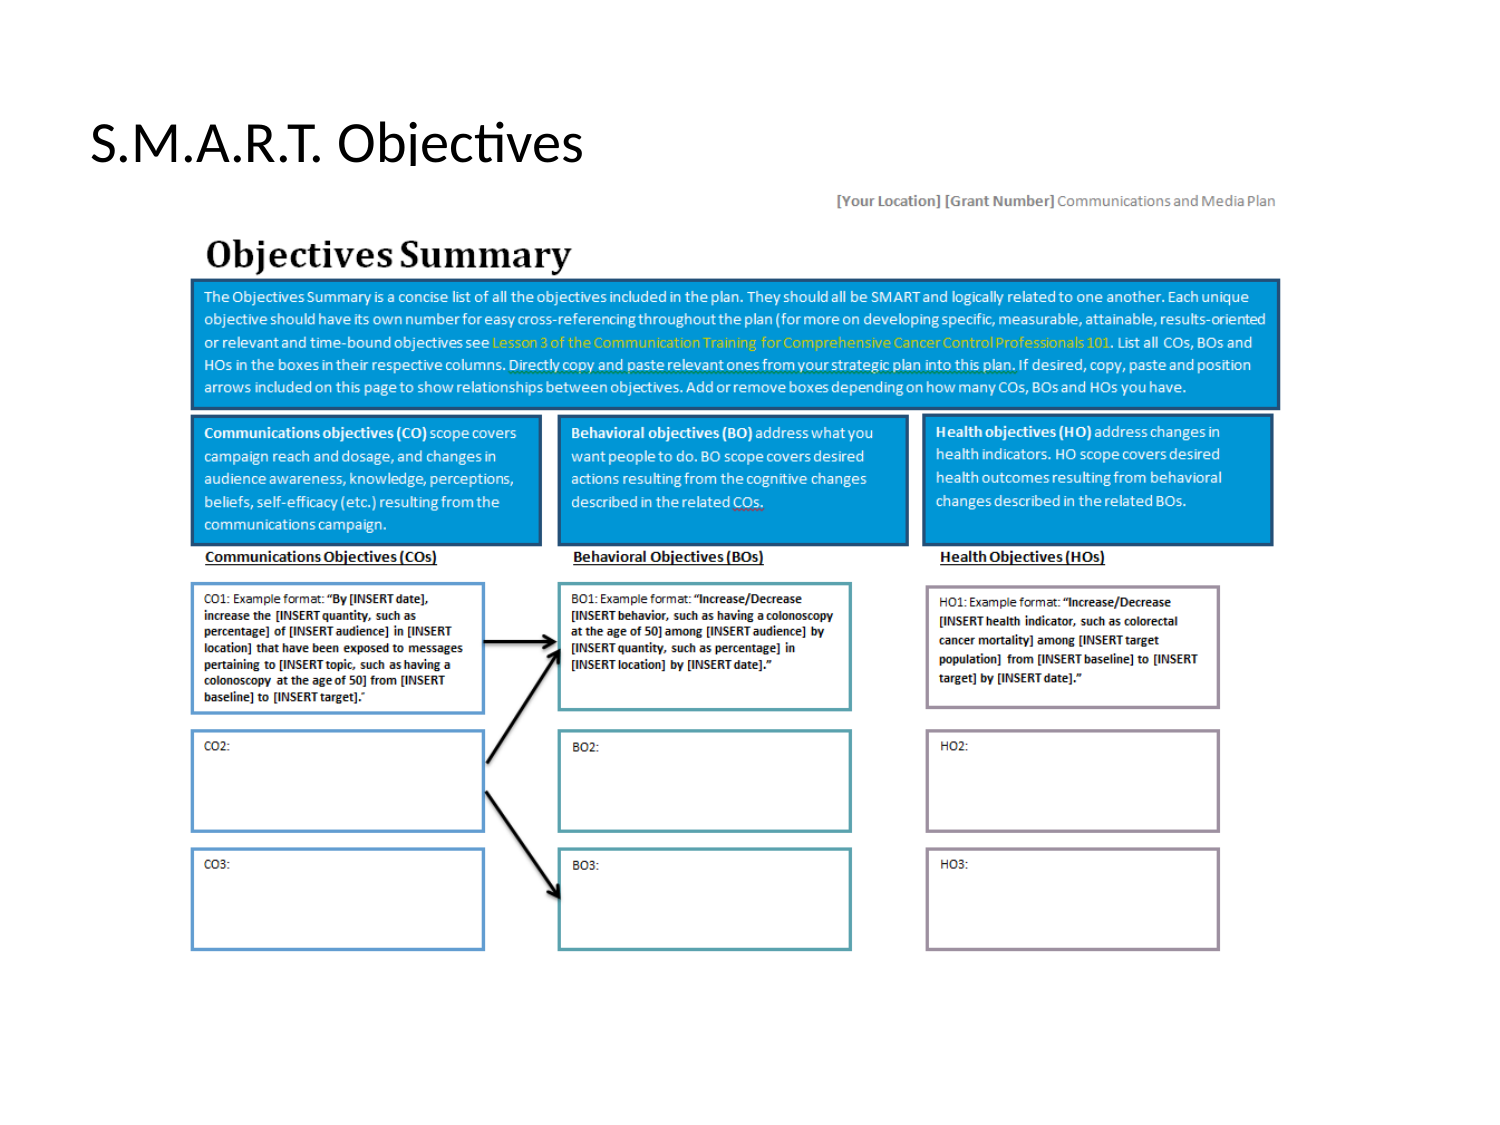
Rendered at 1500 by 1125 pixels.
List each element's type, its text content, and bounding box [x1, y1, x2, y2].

picture [174, 166, 1287, 959]
title S.M.A.R.T. Objectives [75, 45, 1425, 233]
